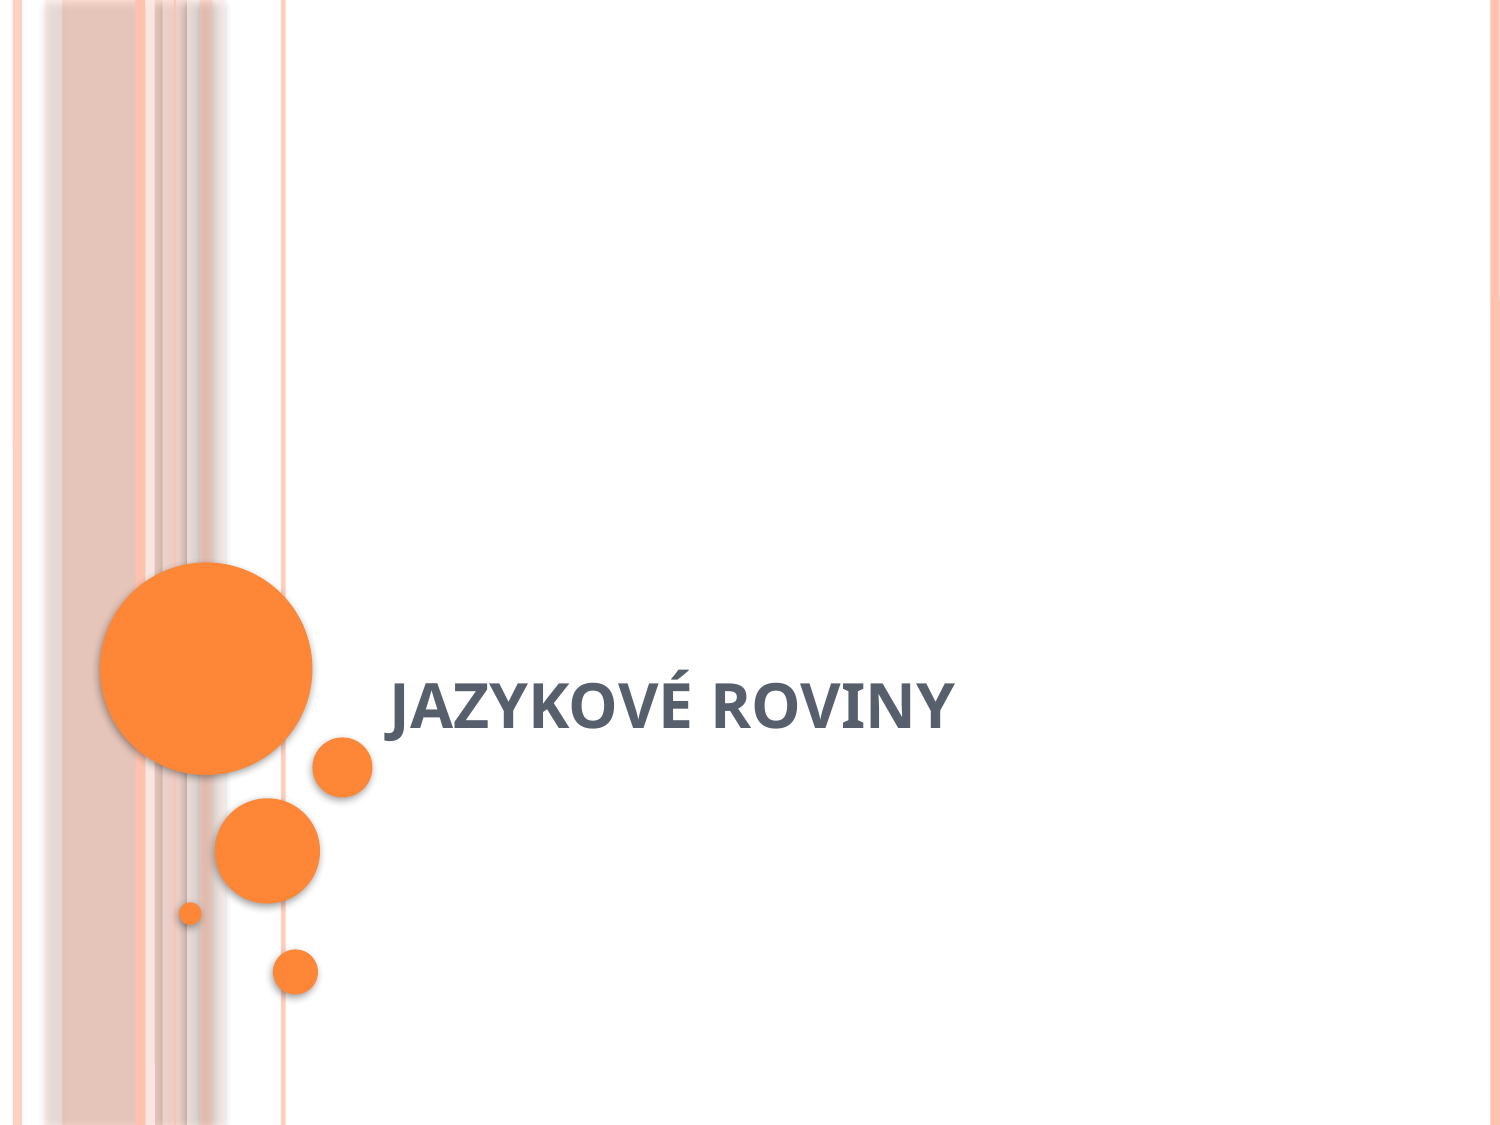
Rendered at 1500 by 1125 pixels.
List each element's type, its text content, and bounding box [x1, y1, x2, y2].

title Jazykové roviny [375, 512, 1388, 824]
